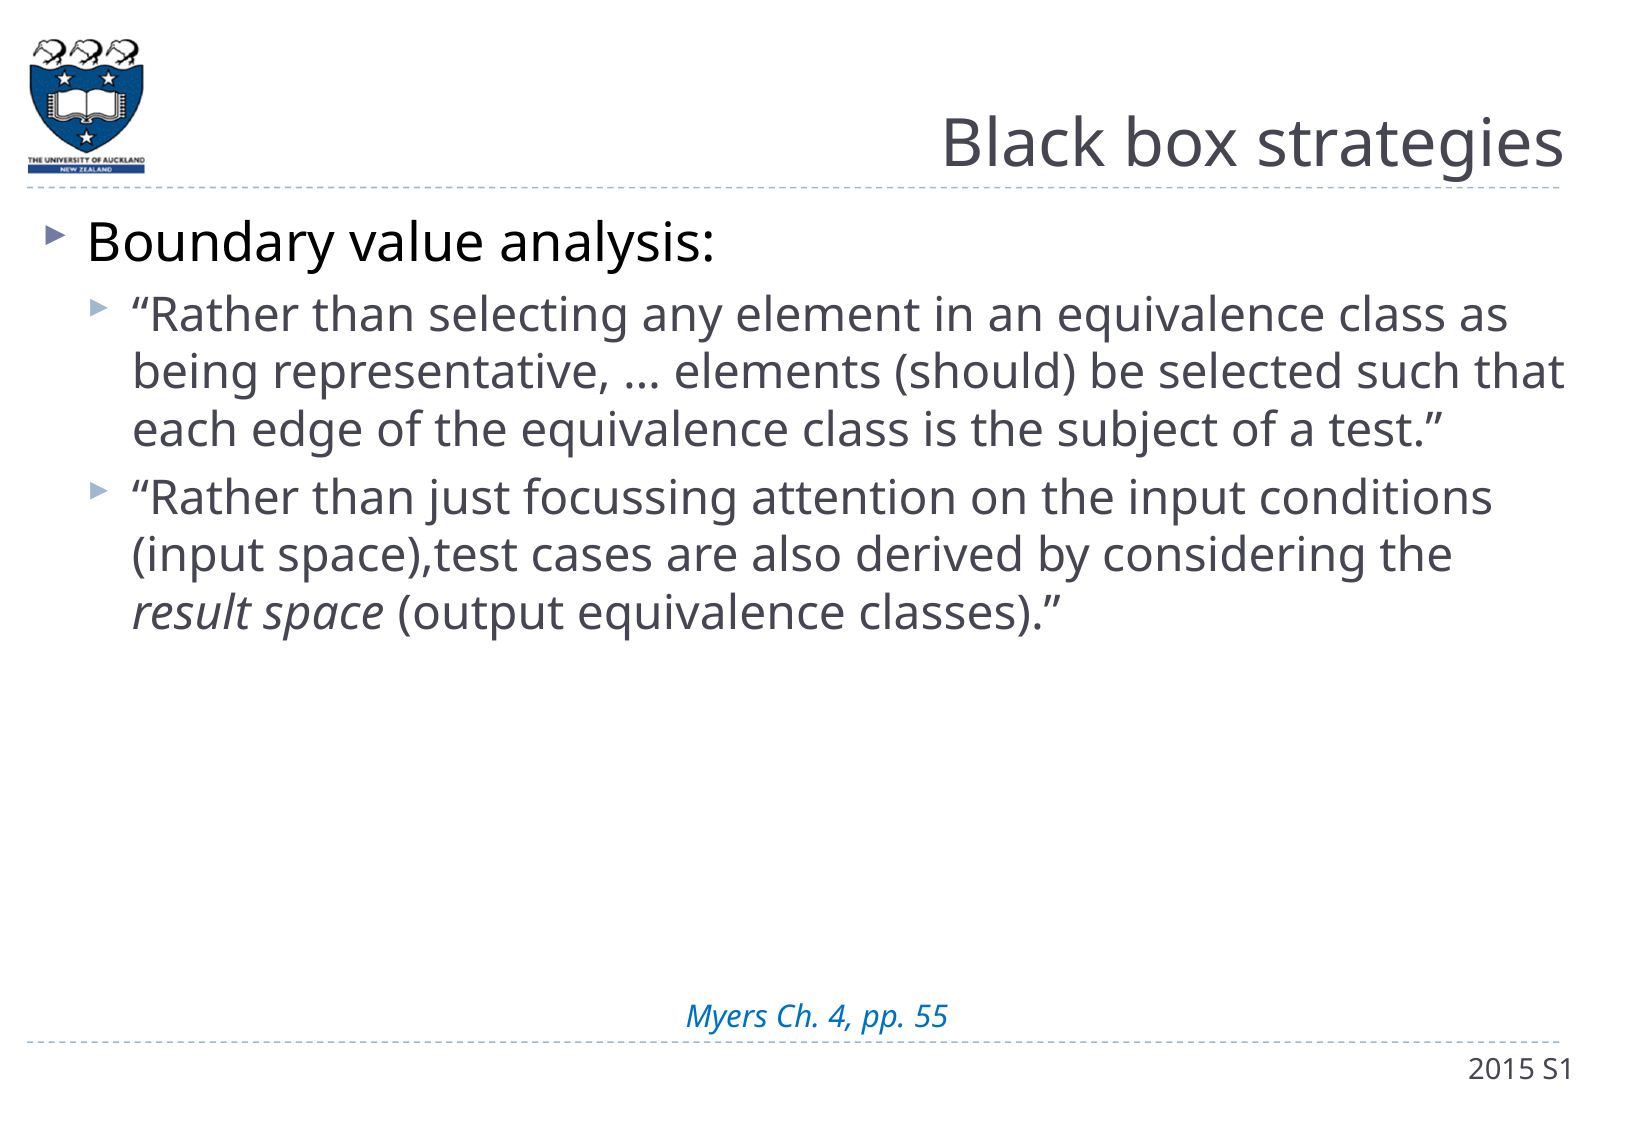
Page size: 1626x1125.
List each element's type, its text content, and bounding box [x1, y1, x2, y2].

title Black box strategies [148, 24, 1582, 188]
picture [27, 37, 146, 175]
slide_number 2015 S1 [1183, 1042, 1591, 1103]
text_box Myers Ch. 4, pp. 55 [505, 988, 1085, 1047]
list Boundary value analysis: “Rather than selecting any element in an equivalence class as being representative, … elements (should) be selected such that each edge of the equivalence class is the subject of a test.” “Rather than just focussing attention on the input conditions (input space),test cases are also derived by considering the result space (output equivalence classes).” [27, 200, 1585, 953]
